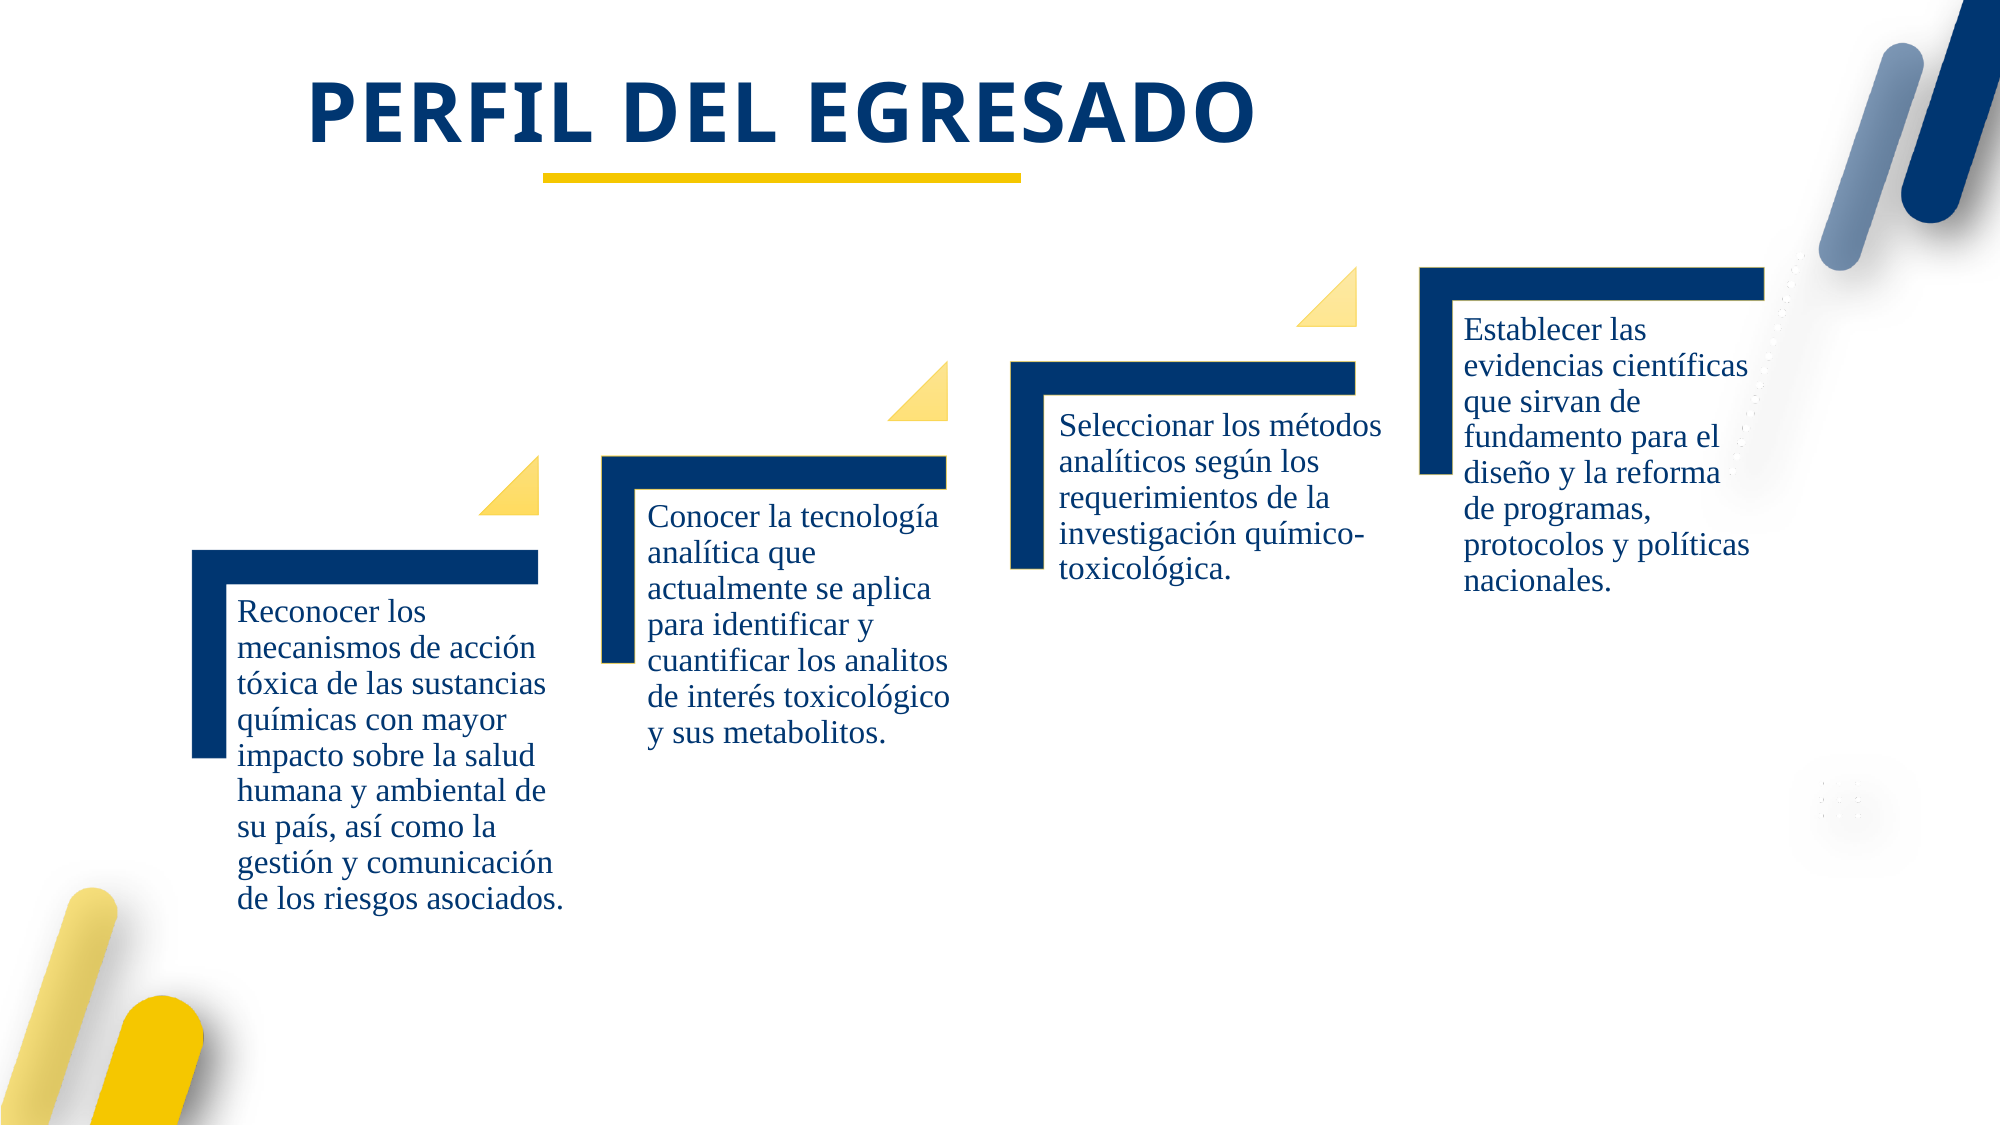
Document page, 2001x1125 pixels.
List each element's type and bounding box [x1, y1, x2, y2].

picture [1, 0, 2000, 1125]
text_box [192, 117, 1765, 1007]
